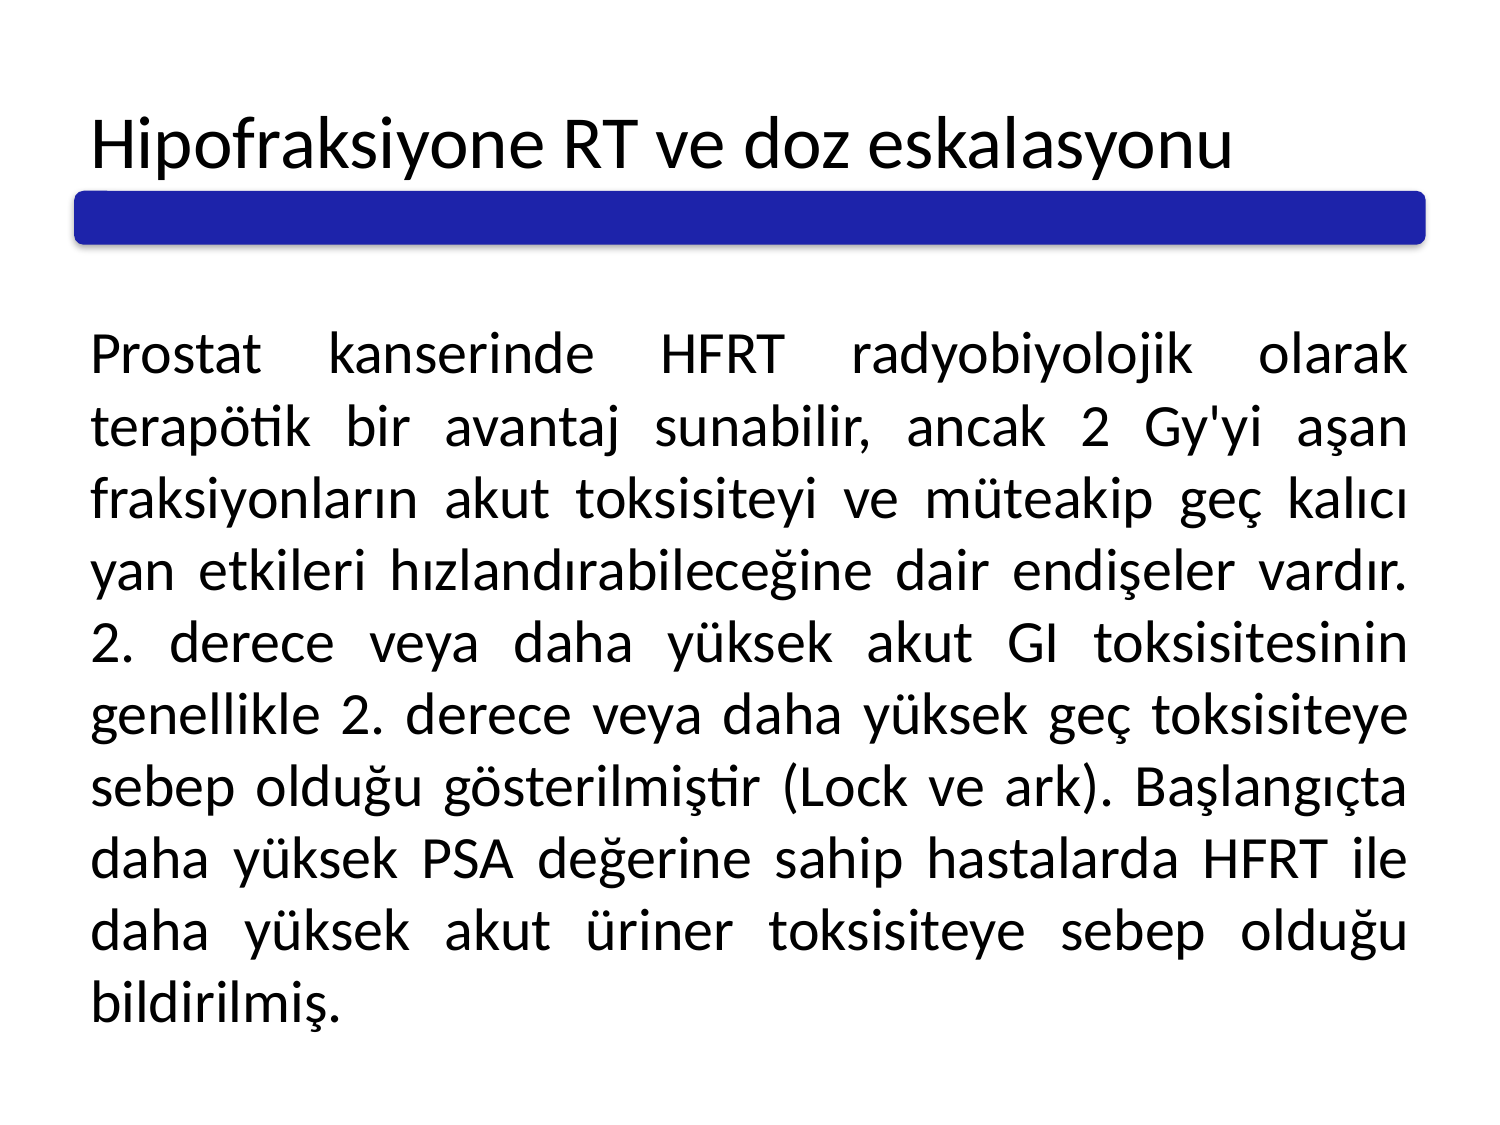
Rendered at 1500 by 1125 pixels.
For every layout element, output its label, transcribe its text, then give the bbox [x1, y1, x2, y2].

text_box [74, 190, 1426, 245]
title Hipofraksiyone RT ve doz eskalasyonu [75, 45, 1425, 194]
list Prostat kanserinde HFRT radyobiyolojik olarak terapötik bir avantaj sunabilir, ancak 2 Gy'yi aşan fraksiyonların akut toksisiteyi ve müteakip geç kalıcı yan etkileri hızlandırabileceğine dair endişeler vardır. 2. derece veya daha yüksek akut GI toksisitesinin genellikle 2. derece veya daha yüksek geç toksisiteye sebep olduğu gösterilmiştir (Lock ve ark). Başlangıçta daha yüksek PSA değerine sahip hastalarda HFRT ile daha yüksek akut üriner toksisiteye sebep olduğu bildirilmiş. [75, 306, 1425, 1049]
